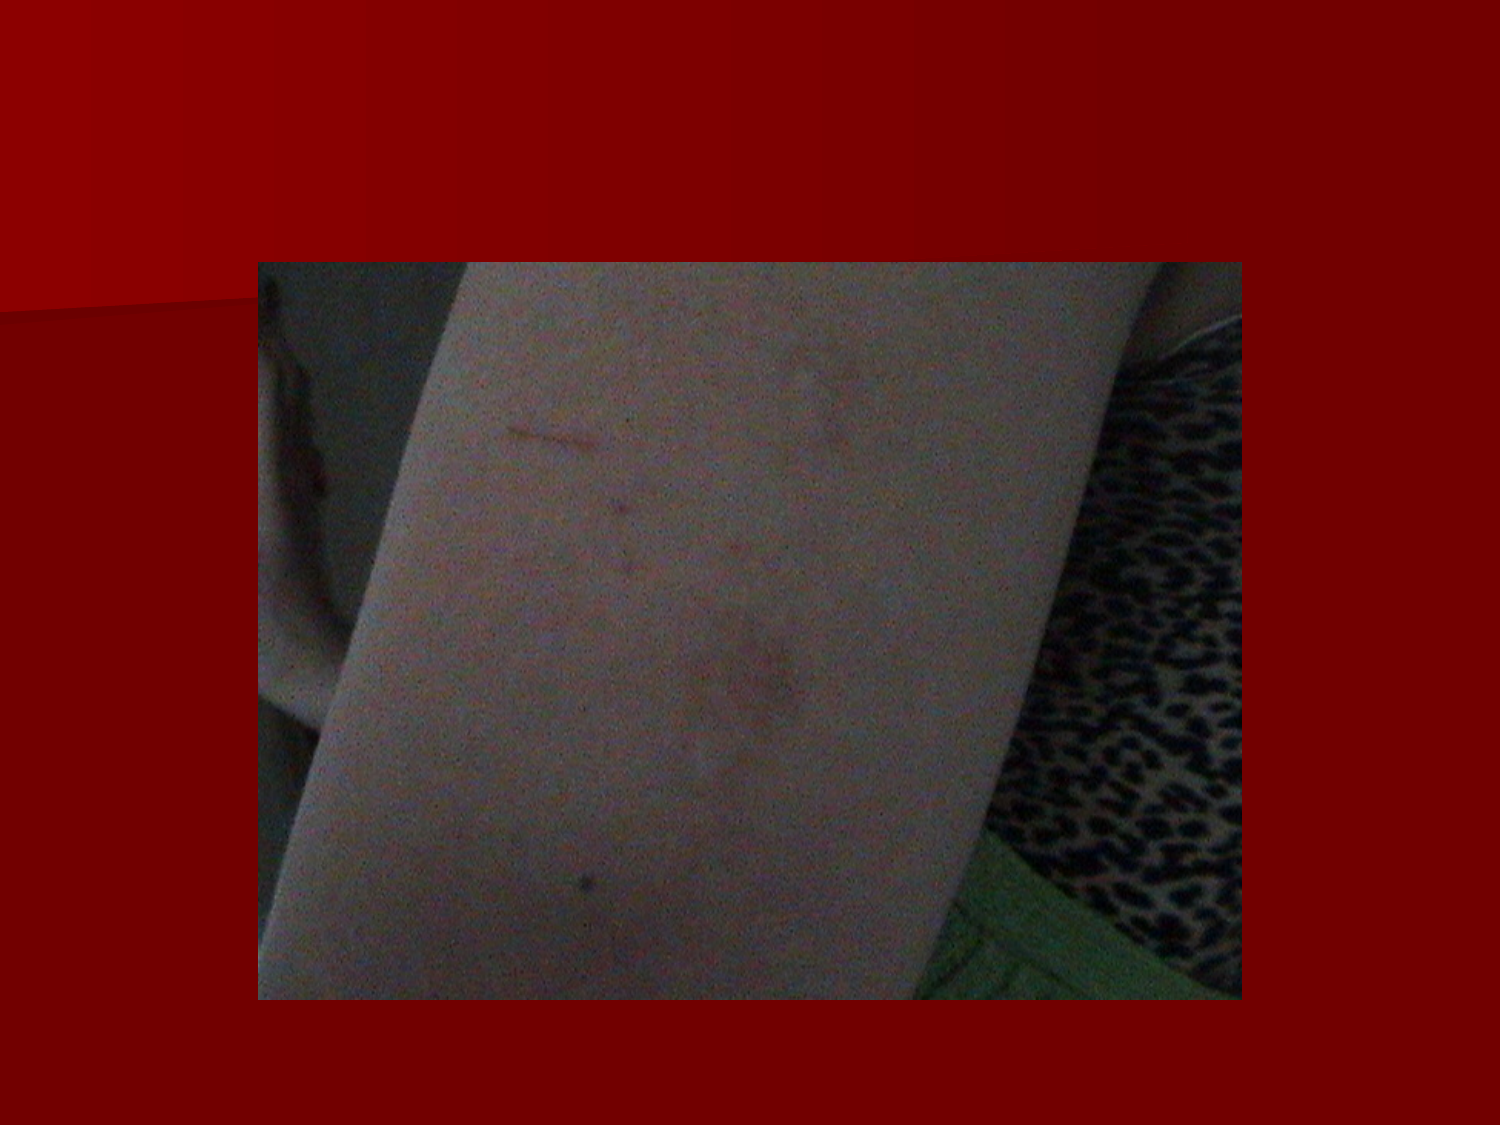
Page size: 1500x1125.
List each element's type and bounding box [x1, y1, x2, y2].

list [258, 262, 1242, 1001]
